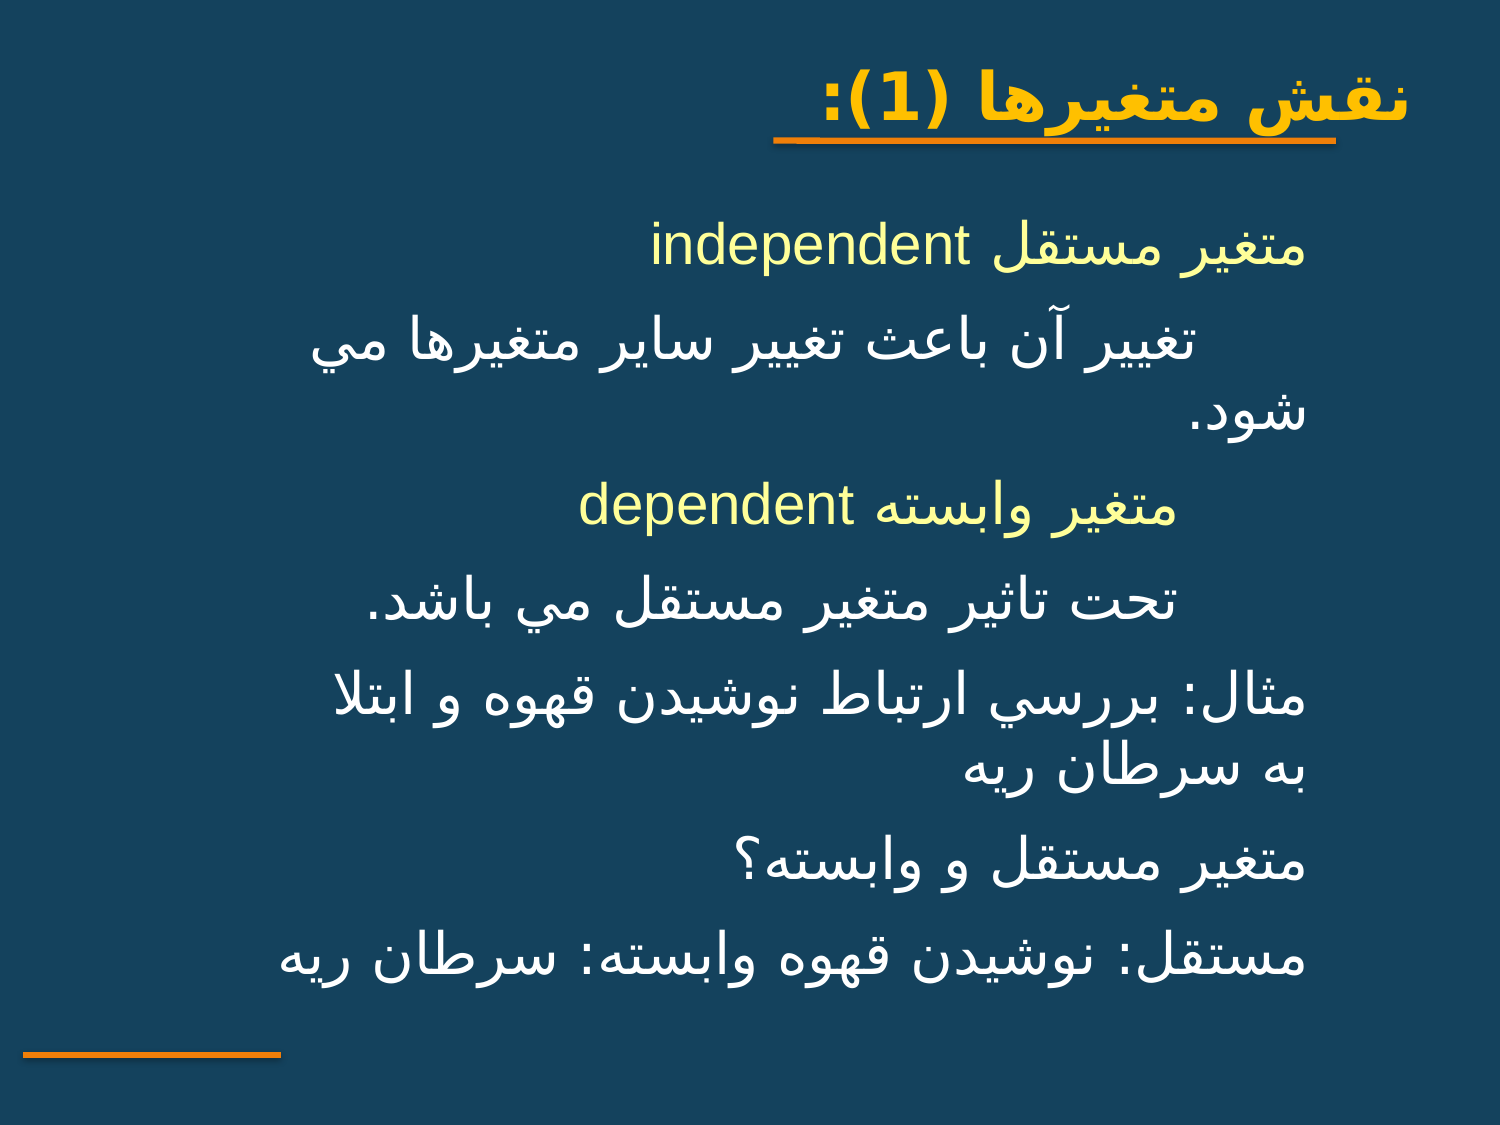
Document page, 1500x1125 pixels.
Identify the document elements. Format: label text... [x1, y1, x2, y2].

text_box متغير مستقل independent تغيير آن باعث تغيير ساير متغيرها مي شود. متغير وابسته dependent تحت تاثير متغير مستقل مي باشد. مثال: بررسي ارتباط نوشيدن قهوه و ابتلا به سرطان ريه متغير مستقل و وابسته؟ مستقل: نوشيدن قهوه وابسته: سرطان ريه [257, 199, 1325, 994]
text_box نقش متغيرها (1): [804, 46, 1429, 142]
